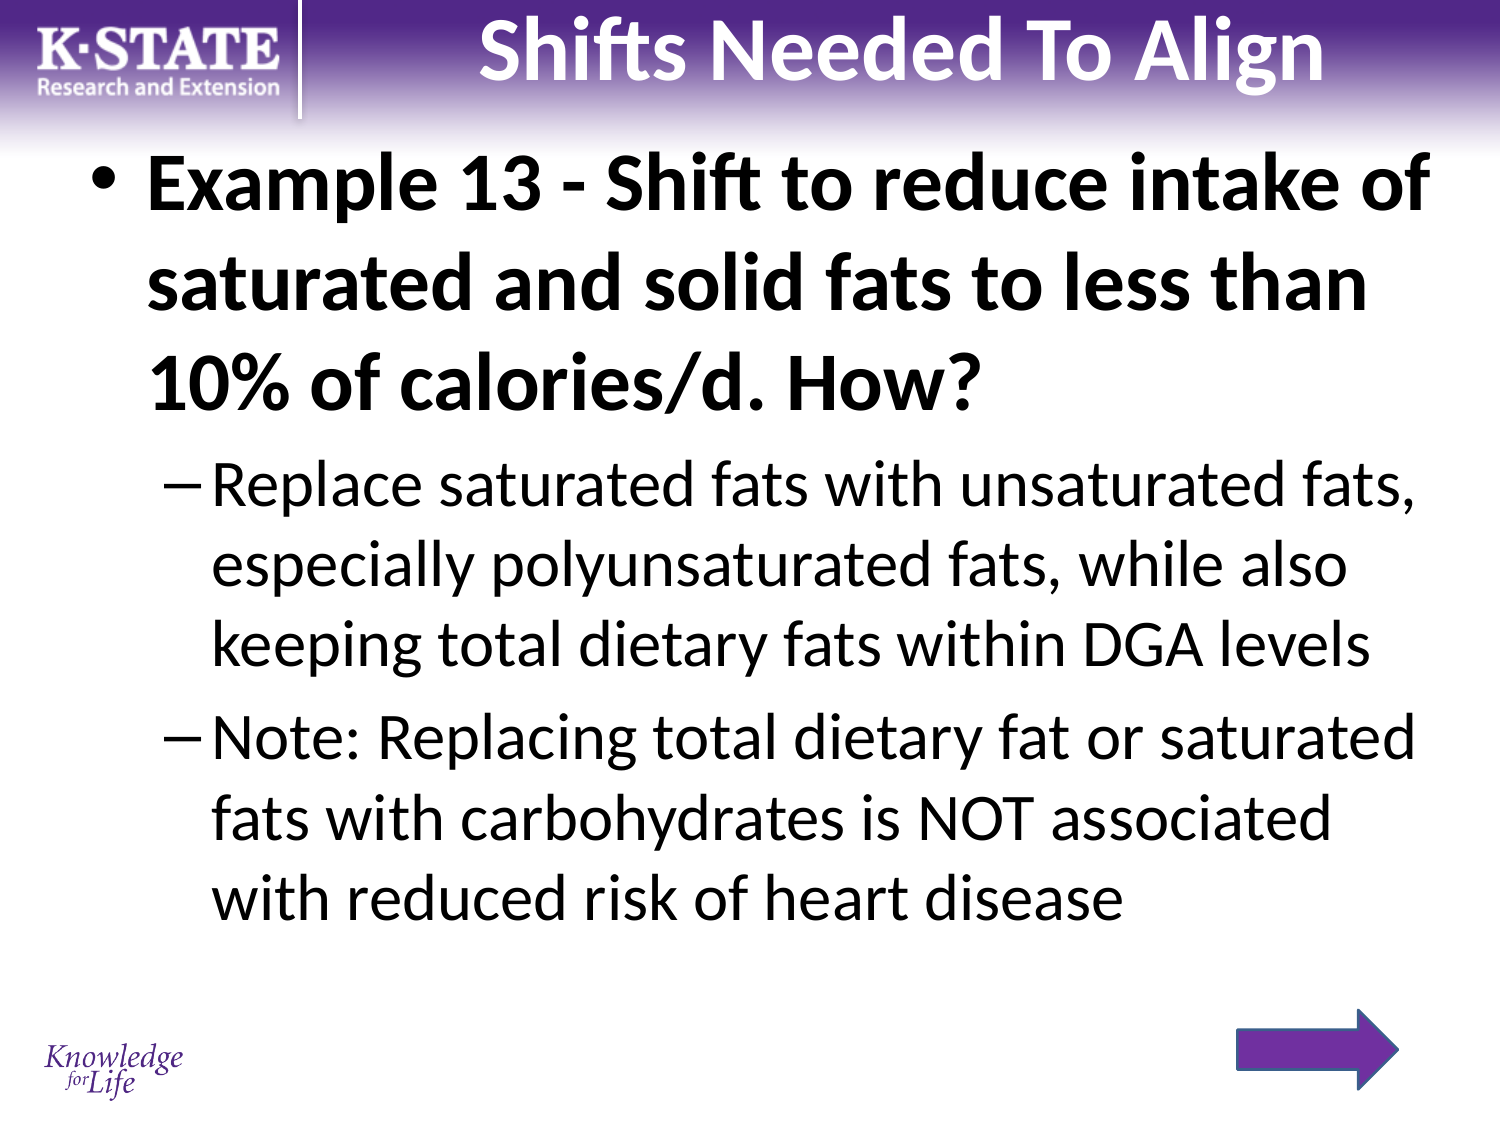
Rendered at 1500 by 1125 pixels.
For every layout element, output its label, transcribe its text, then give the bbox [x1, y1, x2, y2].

picture [0, 0, 1500, 1125]
text_box [1236, 1008, 1399, 1091]
title Shifts Needed To Align [325, 0, 1482, 101]
list Example 13 - Shift to reduce intake of saturated and solid fats to less than 10% of calories/d. How? Replace saturated fats with unsaturated fats, especially polyunsaturated fats, while also keeping total dietary fats within DGA levels Note: Replacing total dietary fat or saturated fats with carbohydrates is NOT associated with reduced risk of heart disease [75, 119, 1449, 1090]
